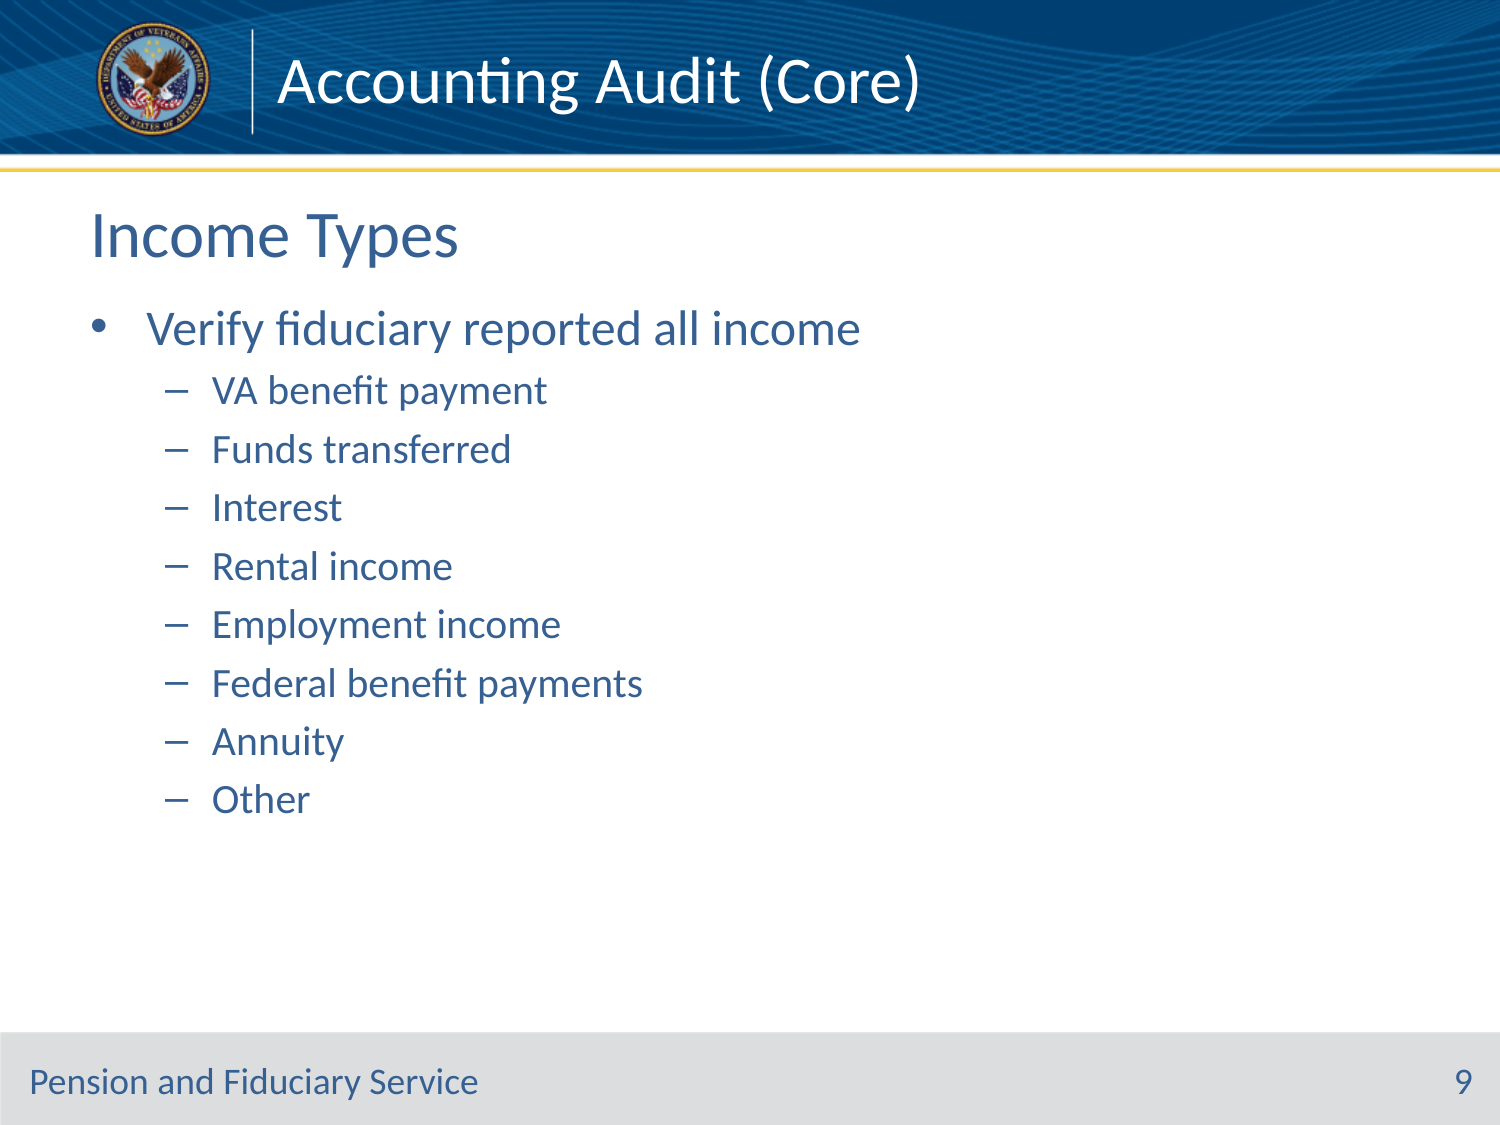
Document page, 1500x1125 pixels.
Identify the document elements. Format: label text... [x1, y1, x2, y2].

text_box Accounting Audit (Core) [262, 20, 1338, 133]
picture [0, 1032, 1500, 1125]
slide_number 9 [1137, 1050, 1488, 1110]
picture [0, 0, 1500, 172]
title Income Types [75, 200, 1250, 263]
list Verify fiduciary reported all income VA benefit payment Funds transferred Interest Rental income Employment income Federal benefit payments Annuity Other [75, 287, 1425, 1005]
